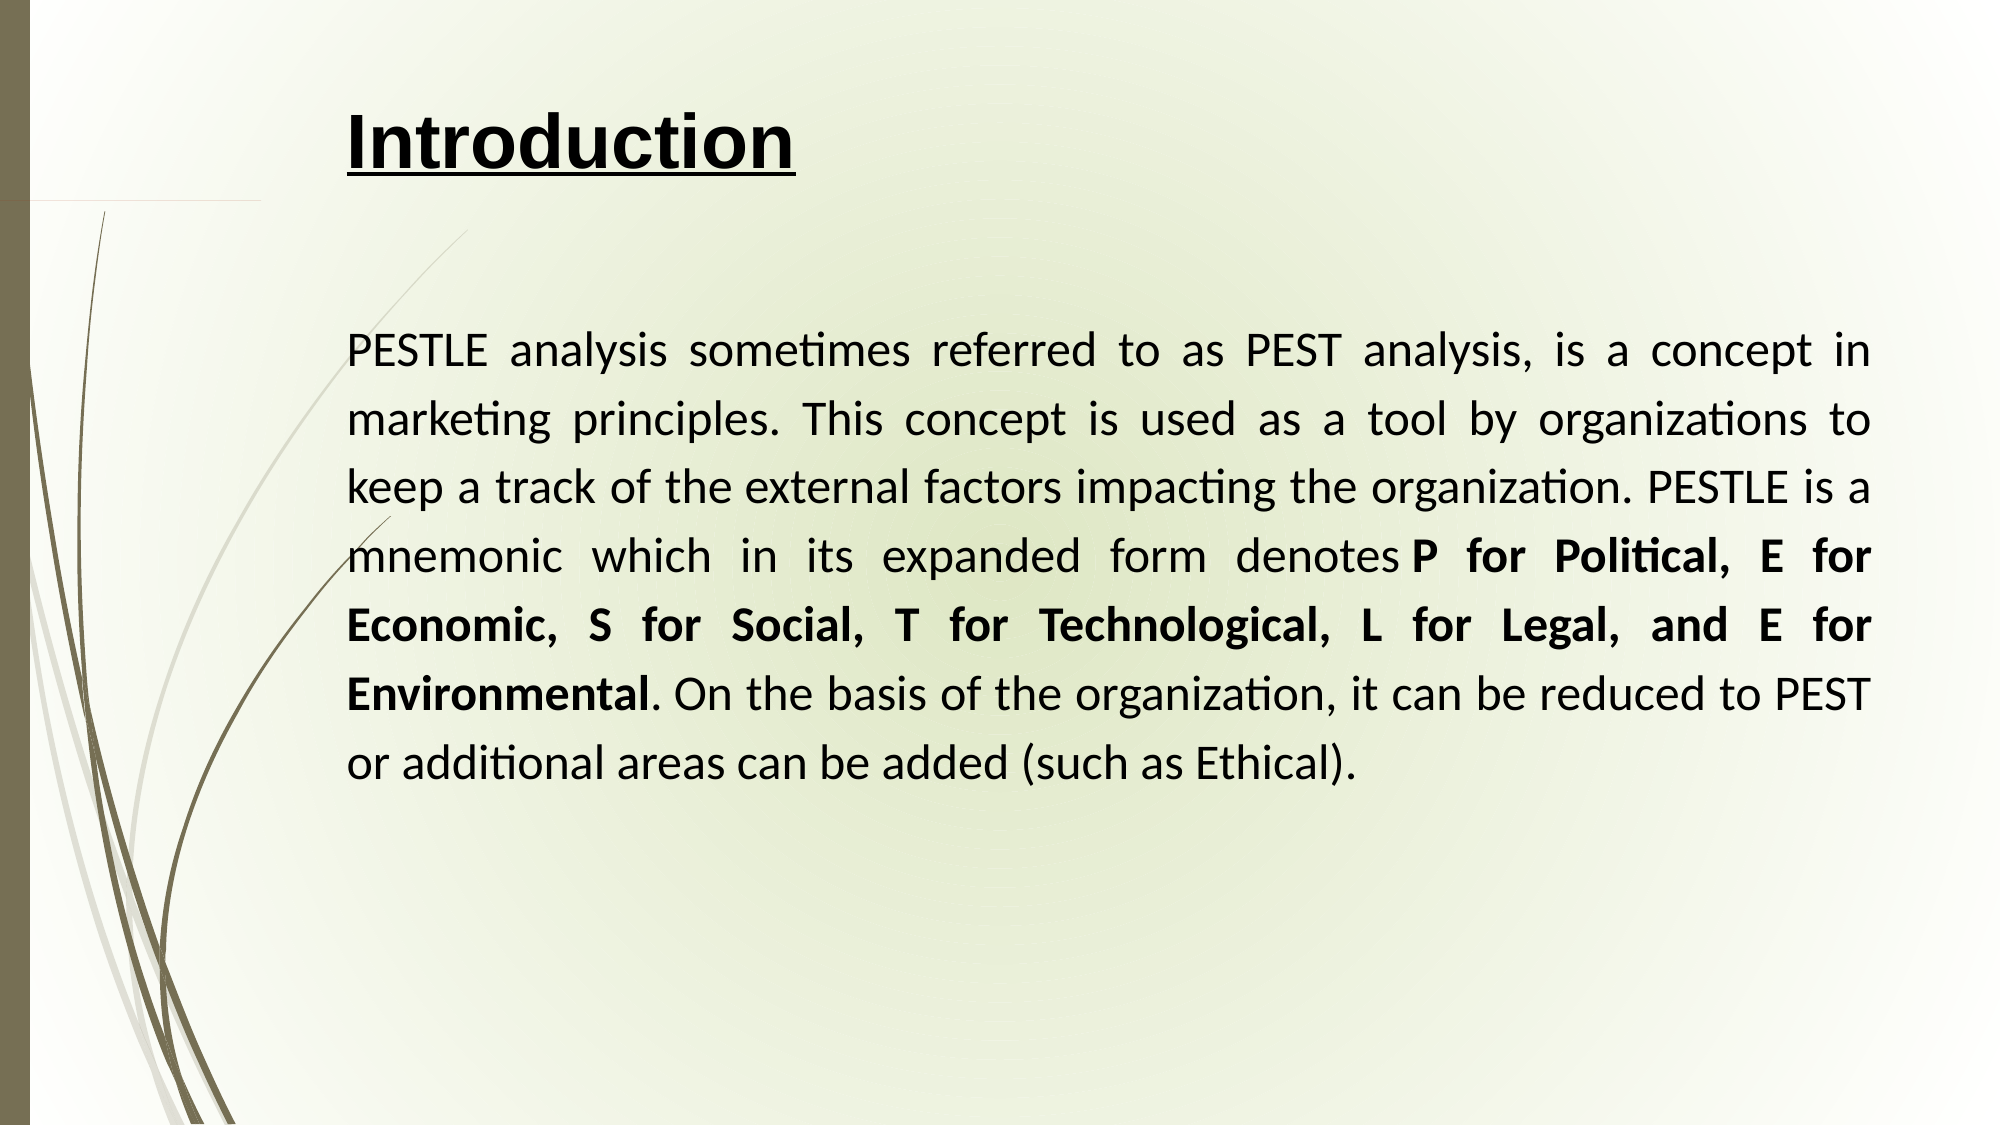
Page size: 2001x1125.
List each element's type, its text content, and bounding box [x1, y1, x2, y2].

list PESTLE analysis sometimes referred to as PEST analysis, is a concept in marketing principles. This concept is used as a tool by organizations to keep a track of the external factors impacting the organization. PESTLE is a mnemonic which in its expanded form denotes P for Political, E for Economic, S for Social, T for Technological, L for Legal, and E for Environmental. On the basis of the organization, it can be reduced to PEST or additional areas can be added (such as Ethical). [331, 254, 1888, 956]
title Introduction [331, 83, 1794, 254]
